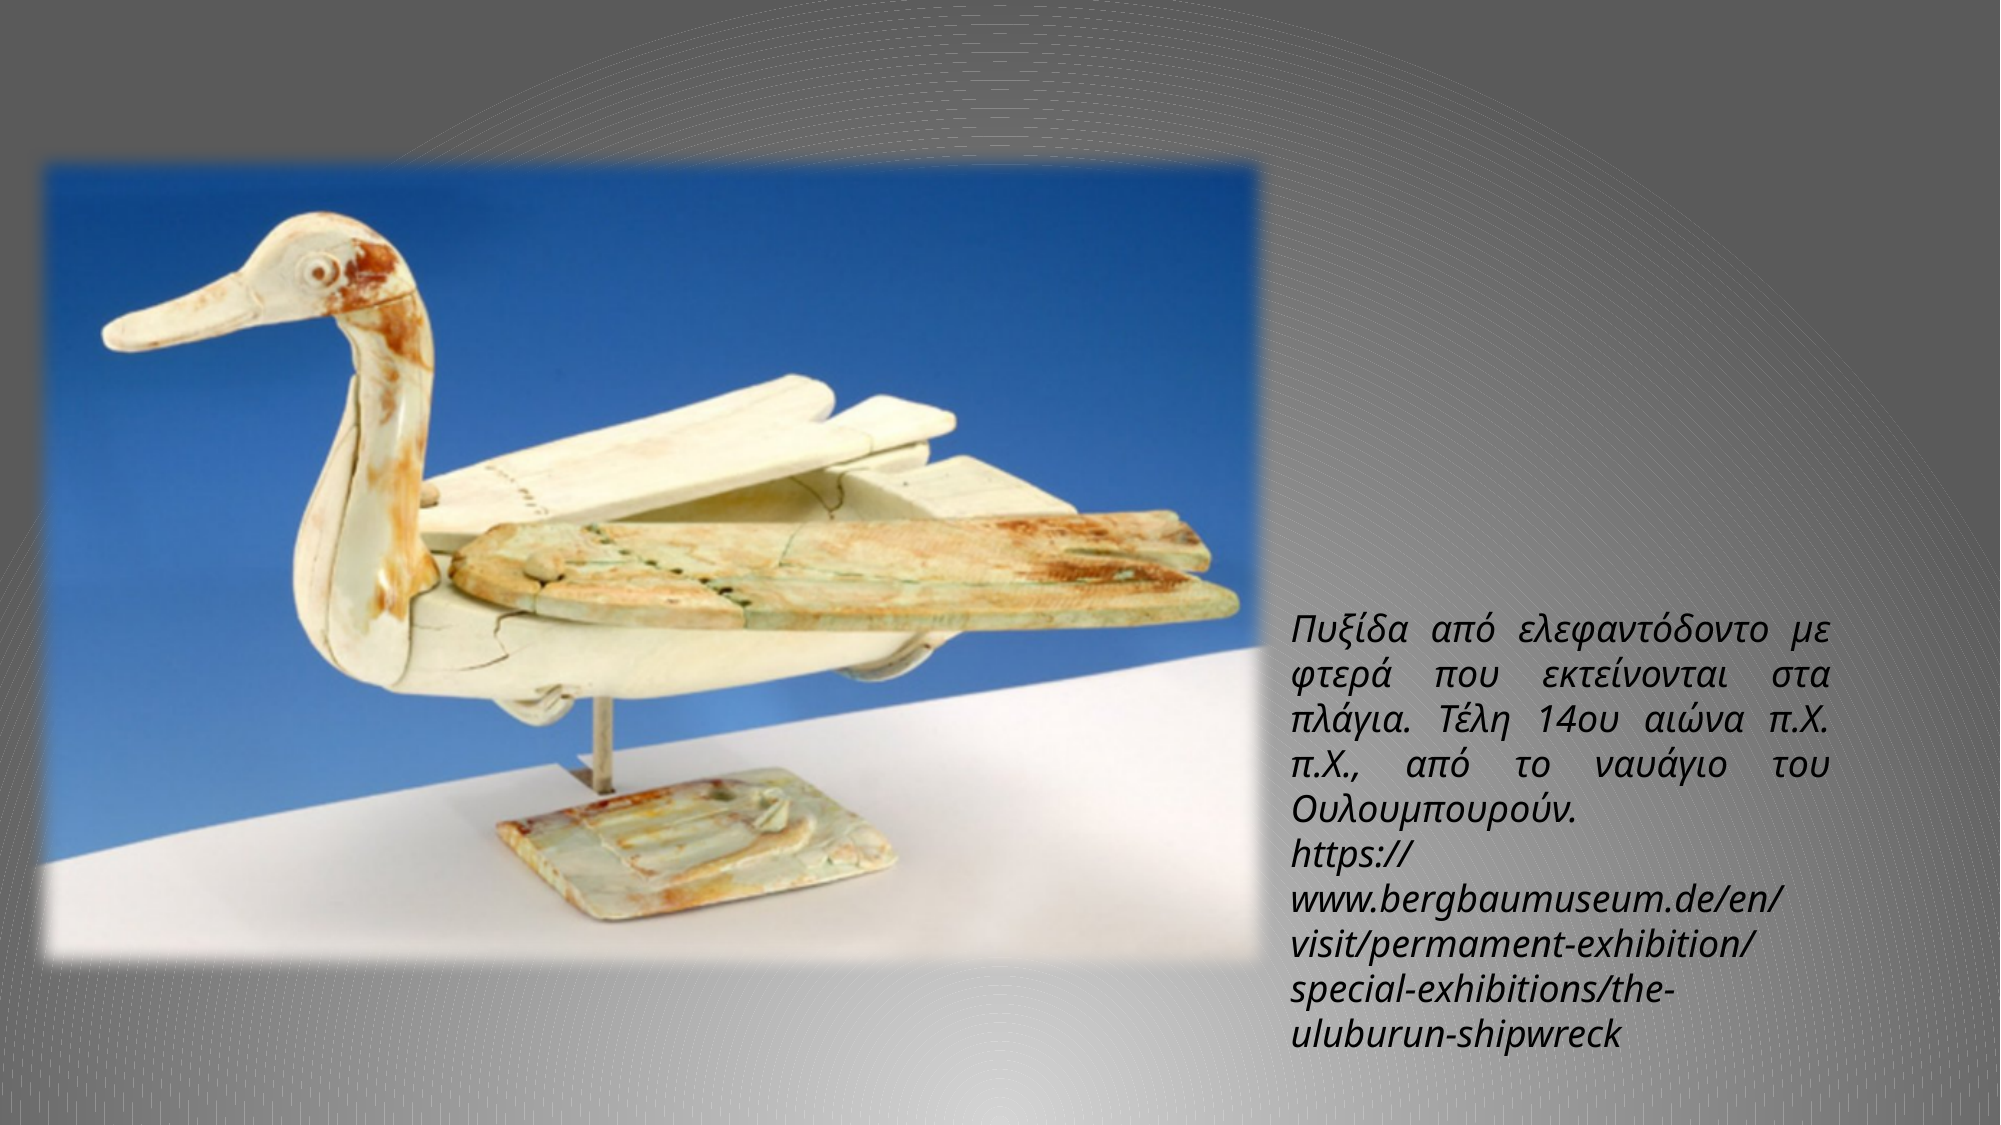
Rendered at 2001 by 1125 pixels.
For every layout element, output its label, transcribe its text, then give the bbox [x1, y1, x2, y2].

picture [26, 146, 1277, 979]
text_box Πυξίδα από ελεφαντόδοντο με φτερά που εκτείνονται στα πλάγια. Τέλη 14ου αιώνα π.Χ. π.Χ., από το ναυάγιο του Ουλουμπουρούν. https://www.bergbaumuseum.de/en/visit/permament-exhibition/special-exhibitions/the-uluburun-shipwreck [1275, 597, 1846, 1108]
